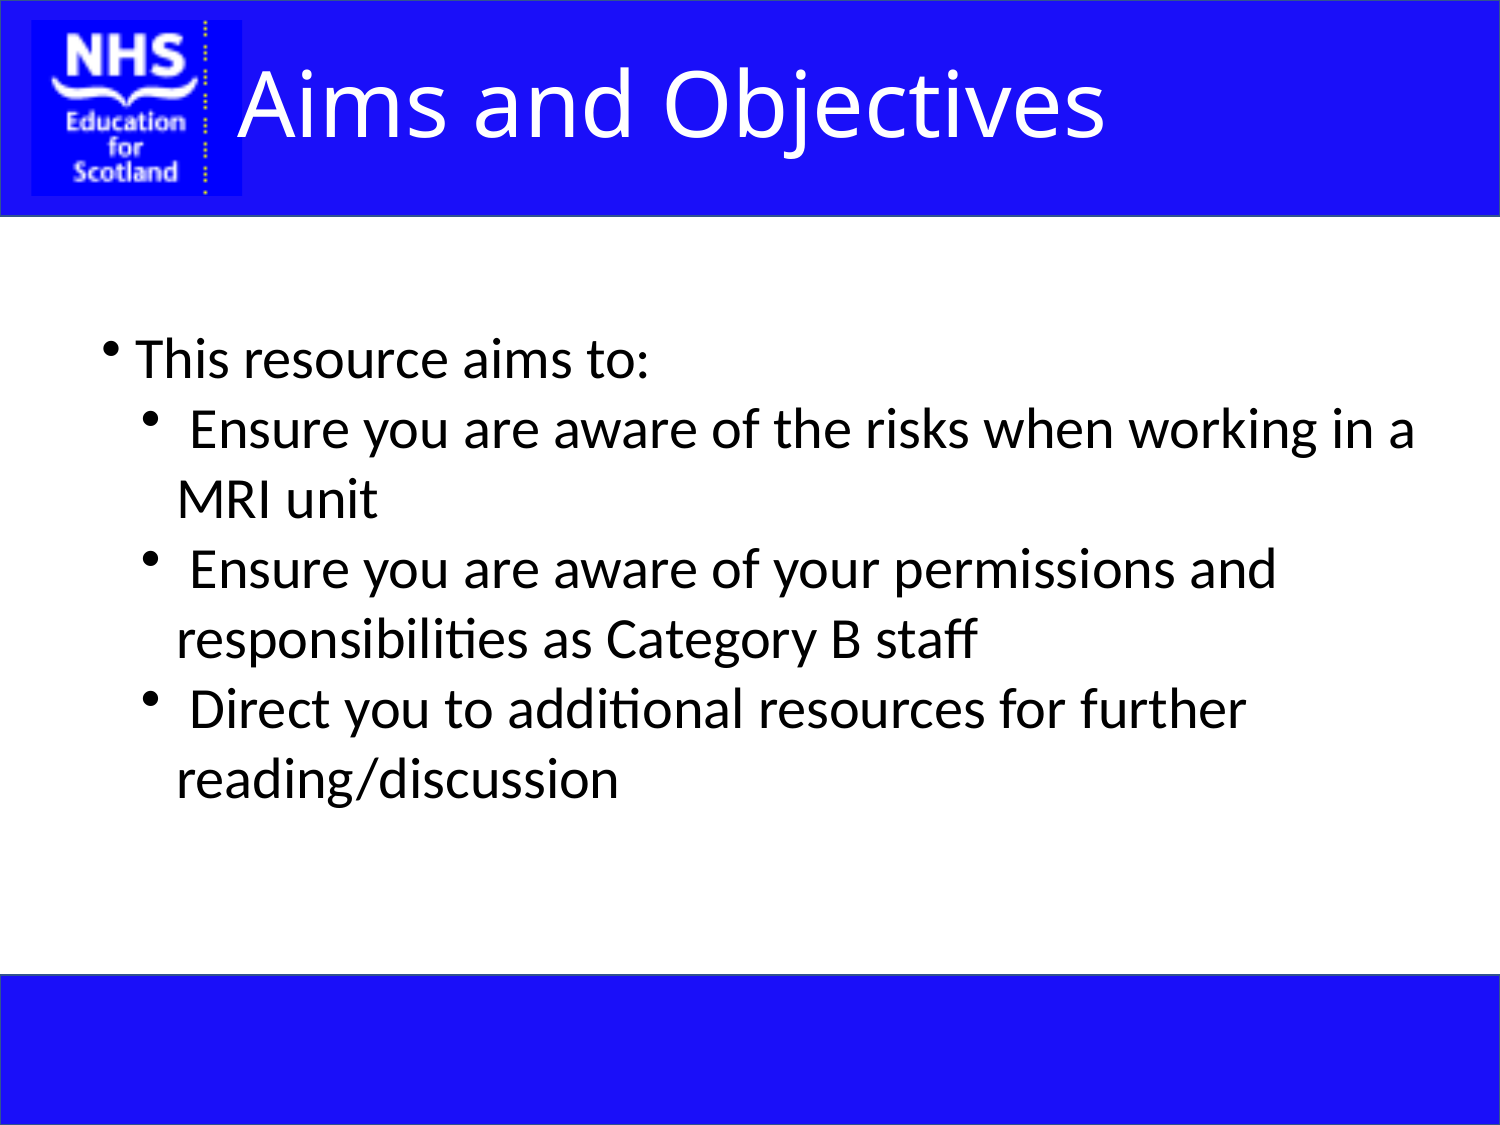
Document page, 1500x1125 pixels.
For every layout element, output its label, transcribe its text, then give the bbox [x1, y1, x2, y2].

picture [31, 20, 243, 196]
text_box This resource aims to: Ensure you are aware of the risks when working in a MRI unit Ensure you are aware of your permissions and responsibilities as Category B staff Direct you to additional resources for further reading/discussion [86, 312, 1456, 818]
title Aims and Objectives [222, 50, 1427, 194]
